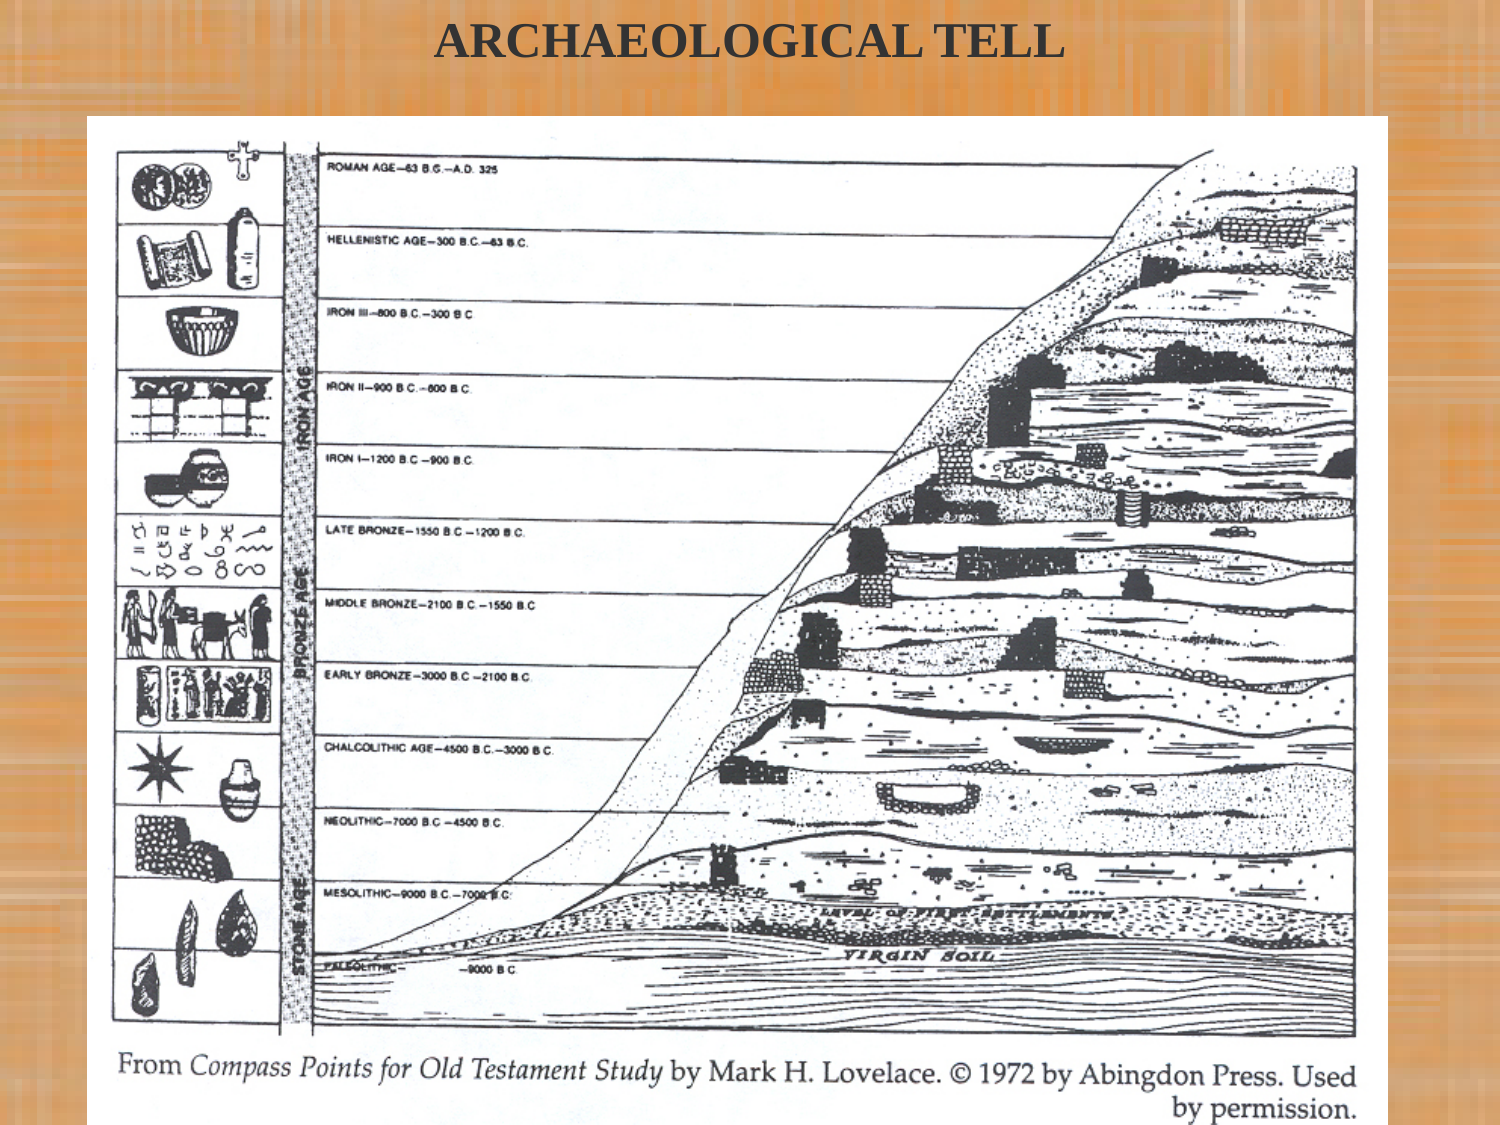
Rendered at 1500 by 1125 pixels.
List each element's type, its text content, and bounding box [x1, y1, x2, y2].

picture [0, 75, 1500, 1125]
text_box ARCHAEOLOGICAL TELL [0, 0, 1500, 75]
